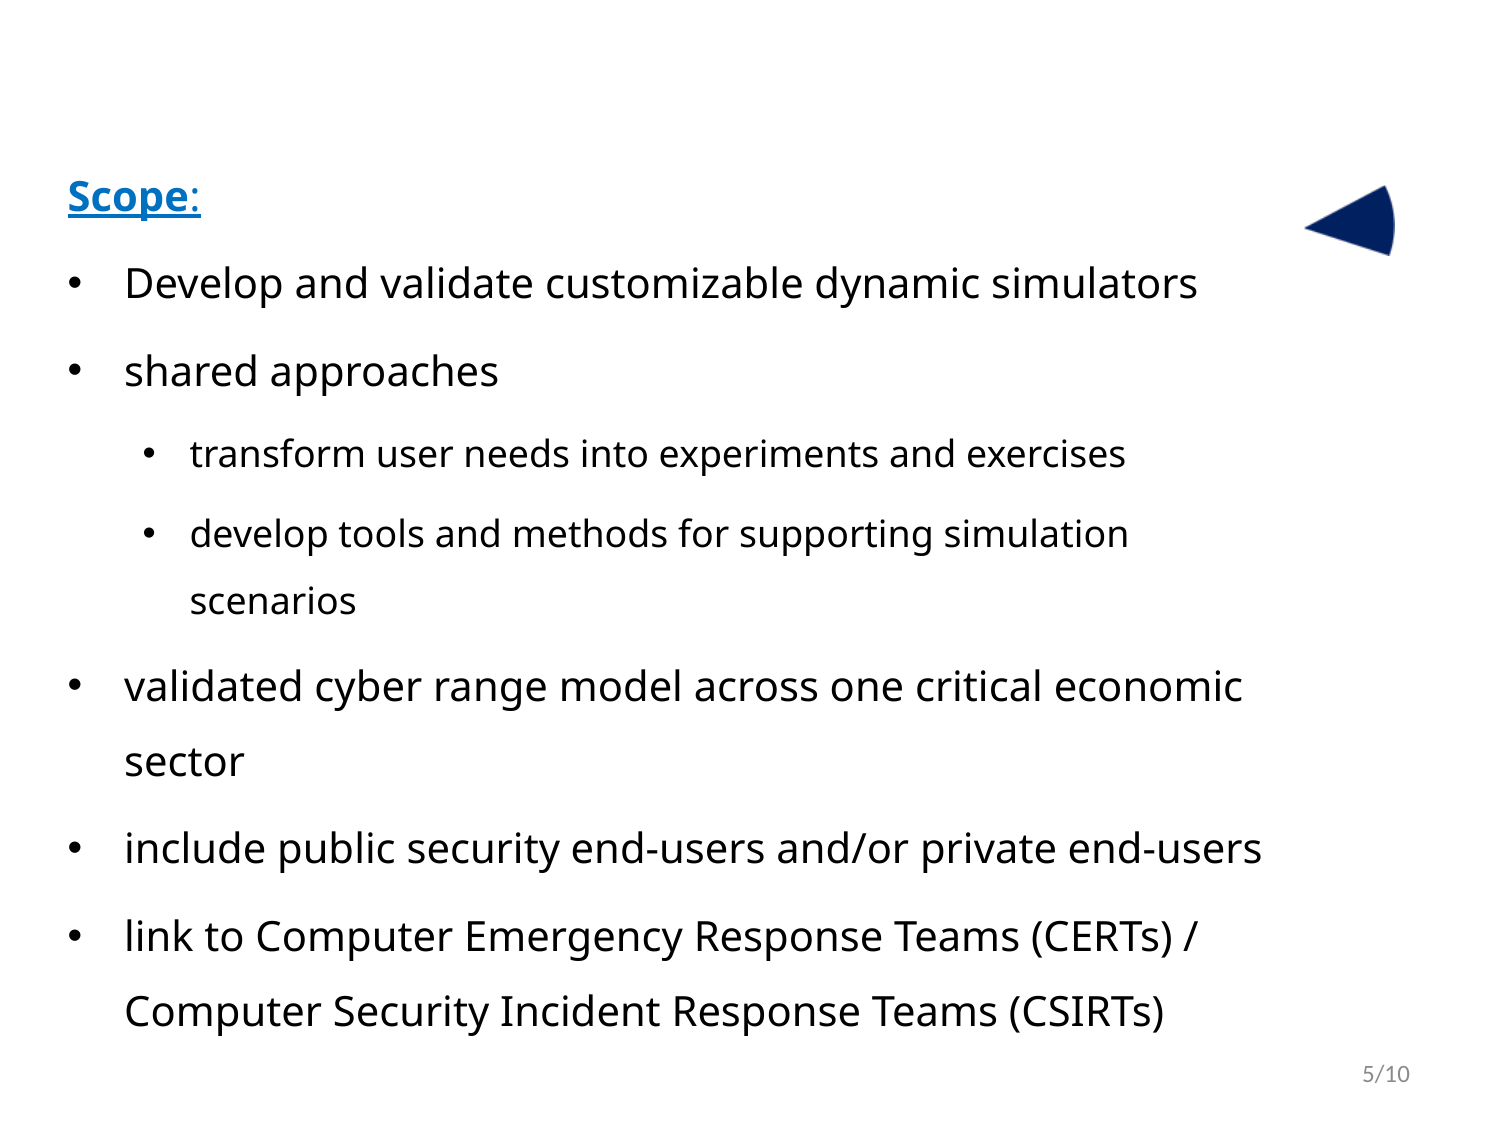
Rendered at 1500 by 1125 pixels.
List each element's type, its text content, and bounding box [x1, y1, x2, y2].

picture [1304, 185, 1395, 256]
slide_number 5 [1074, 1042, 1425, 1103]
text_box Scope: Develop and validate customizable dynamic simulators shared approaches transform user needs into experiments and exercises develop tools and methods for supporting simulation scenarios validated cyber range model across one critical economic sector include public security end-users and/or private end-users link to Computer Emergency Response Teams (CERTs) / Computer Security Incident Response Teams (CSIRTs) [53, 137, 1282, 1043]
